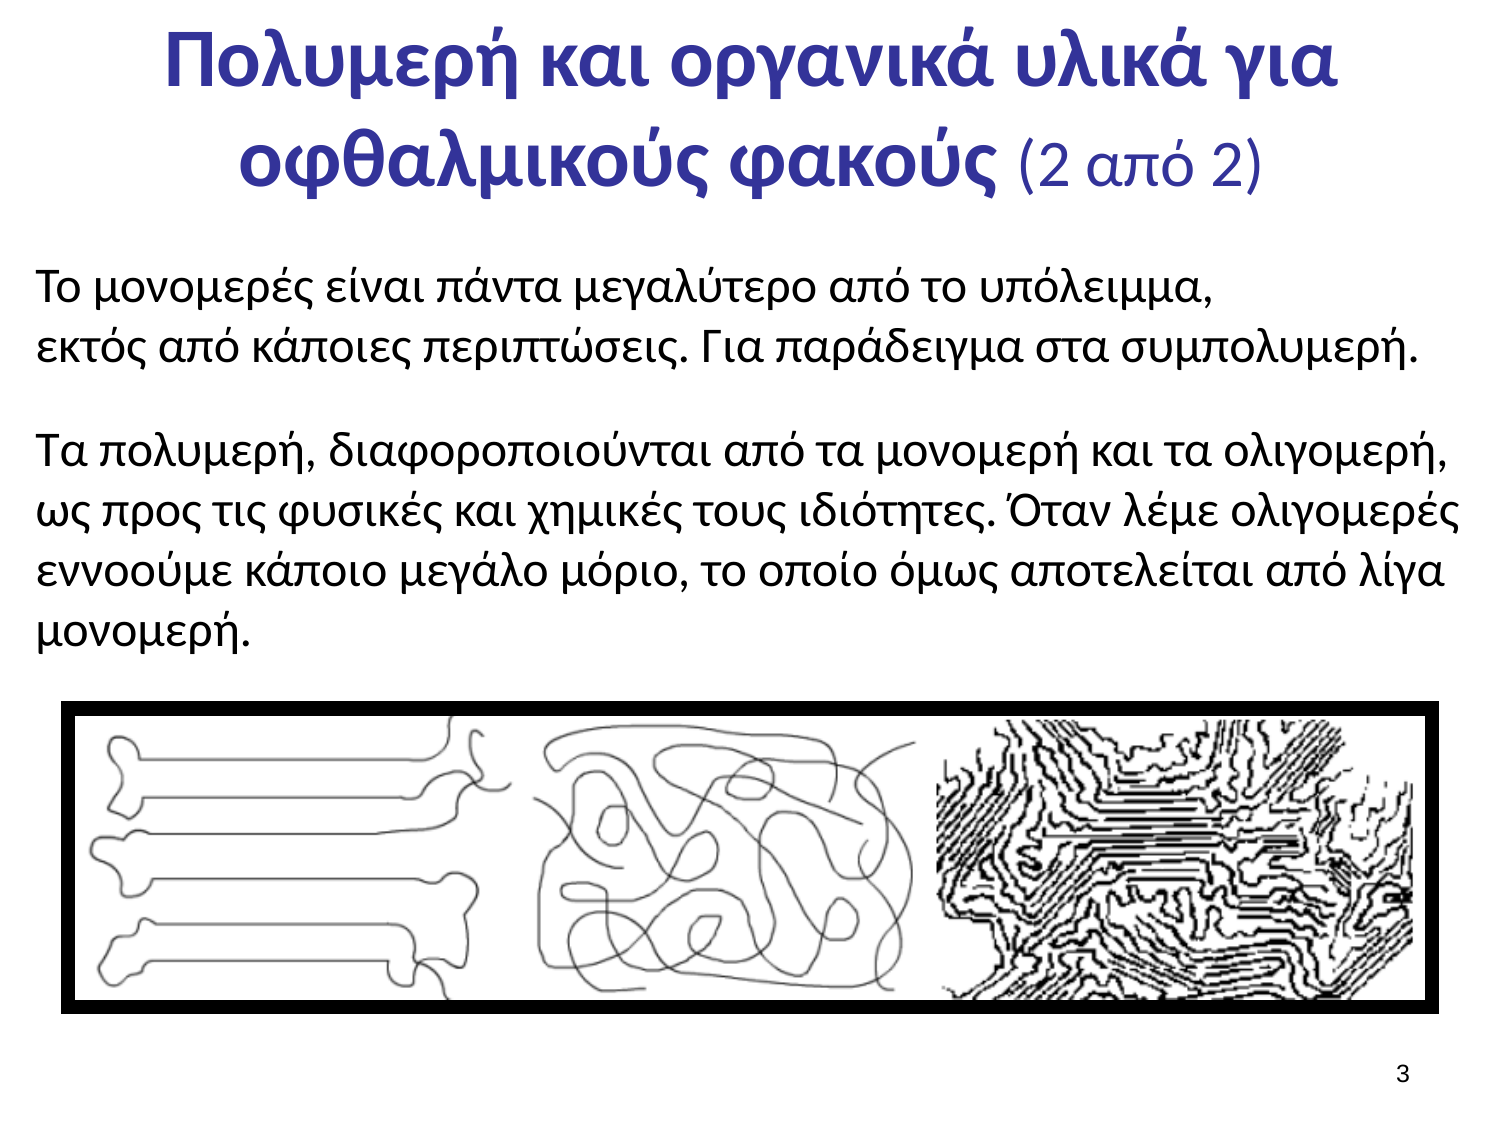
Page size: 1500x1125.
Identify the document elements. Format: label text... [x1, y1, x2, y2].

text_box Τα πολυμερή, διαφοροποιούνται από τα μονομερή και τα ολιγομερή, ως προς τις φυσικές και χημικές τους ιδιότητες. Όταν λέμε ολιγομερές εννοούμε κάποιο μεγάλο μόριο, το οποίο όμως αποτελείται από λίγα μονομερή. [20, 408, 1492, 664]
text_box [74, 715, 1426, 1000]
title Πολυμερή και οργανικά υλικά για οφθαλμικούς φακούς (2 από 2) [76, 19, 1427, 188]
slide_number 2 [1074, 1042, 1425, 1103]
text_box Το μονομερές είναι πάντα μεγαλύτερο από το υπόλειμμα, εκτός από κάποιες περιπτώσεις. Για παράδειγμα στα συμπολυμερή. [20, 245, 1483, 380]
